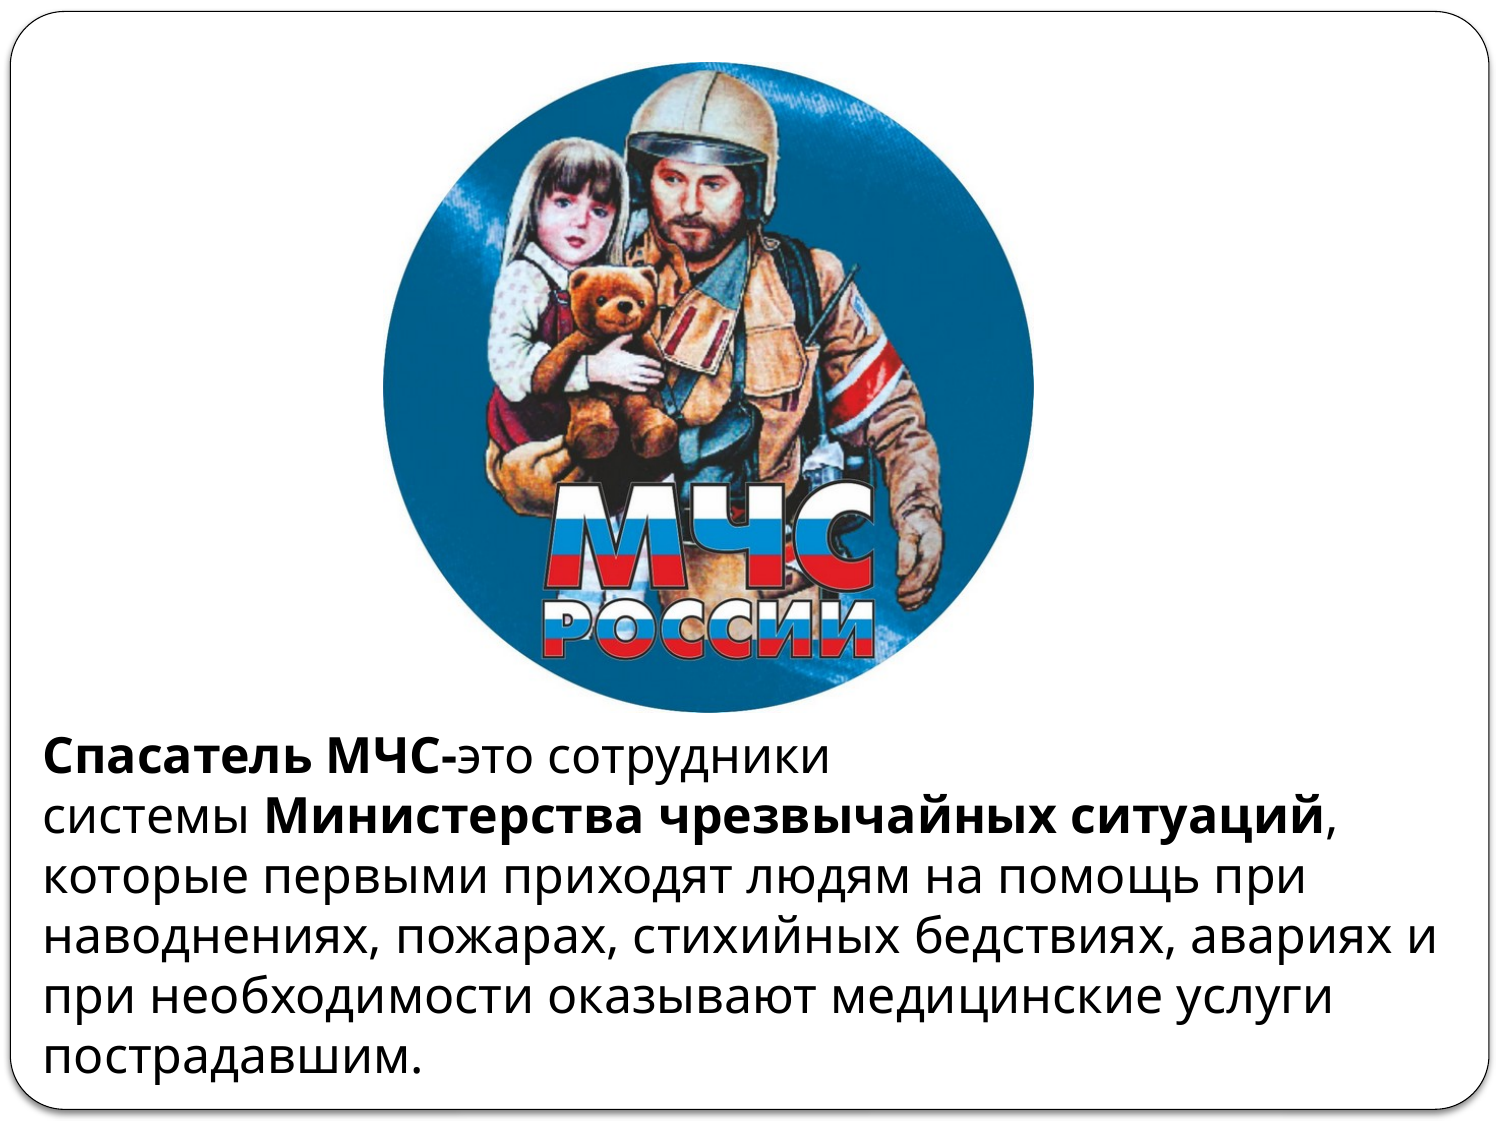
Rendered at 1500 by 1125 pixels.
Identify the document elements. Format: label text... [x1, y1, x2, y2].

text_box Спасатель МЧС-это сотрудники системы Министерства чрезвычайных ситуаций, которые первыми приходят людям на помощь при наводнениях, пожарах, стихийных бедствиях, авариях и при необходимости оказывают медицинские услуги пострадавшим. [27, 716, 1469, 1091]
picture [383, 390, 692, 713]
picture [383, 62, 1034, 713]
